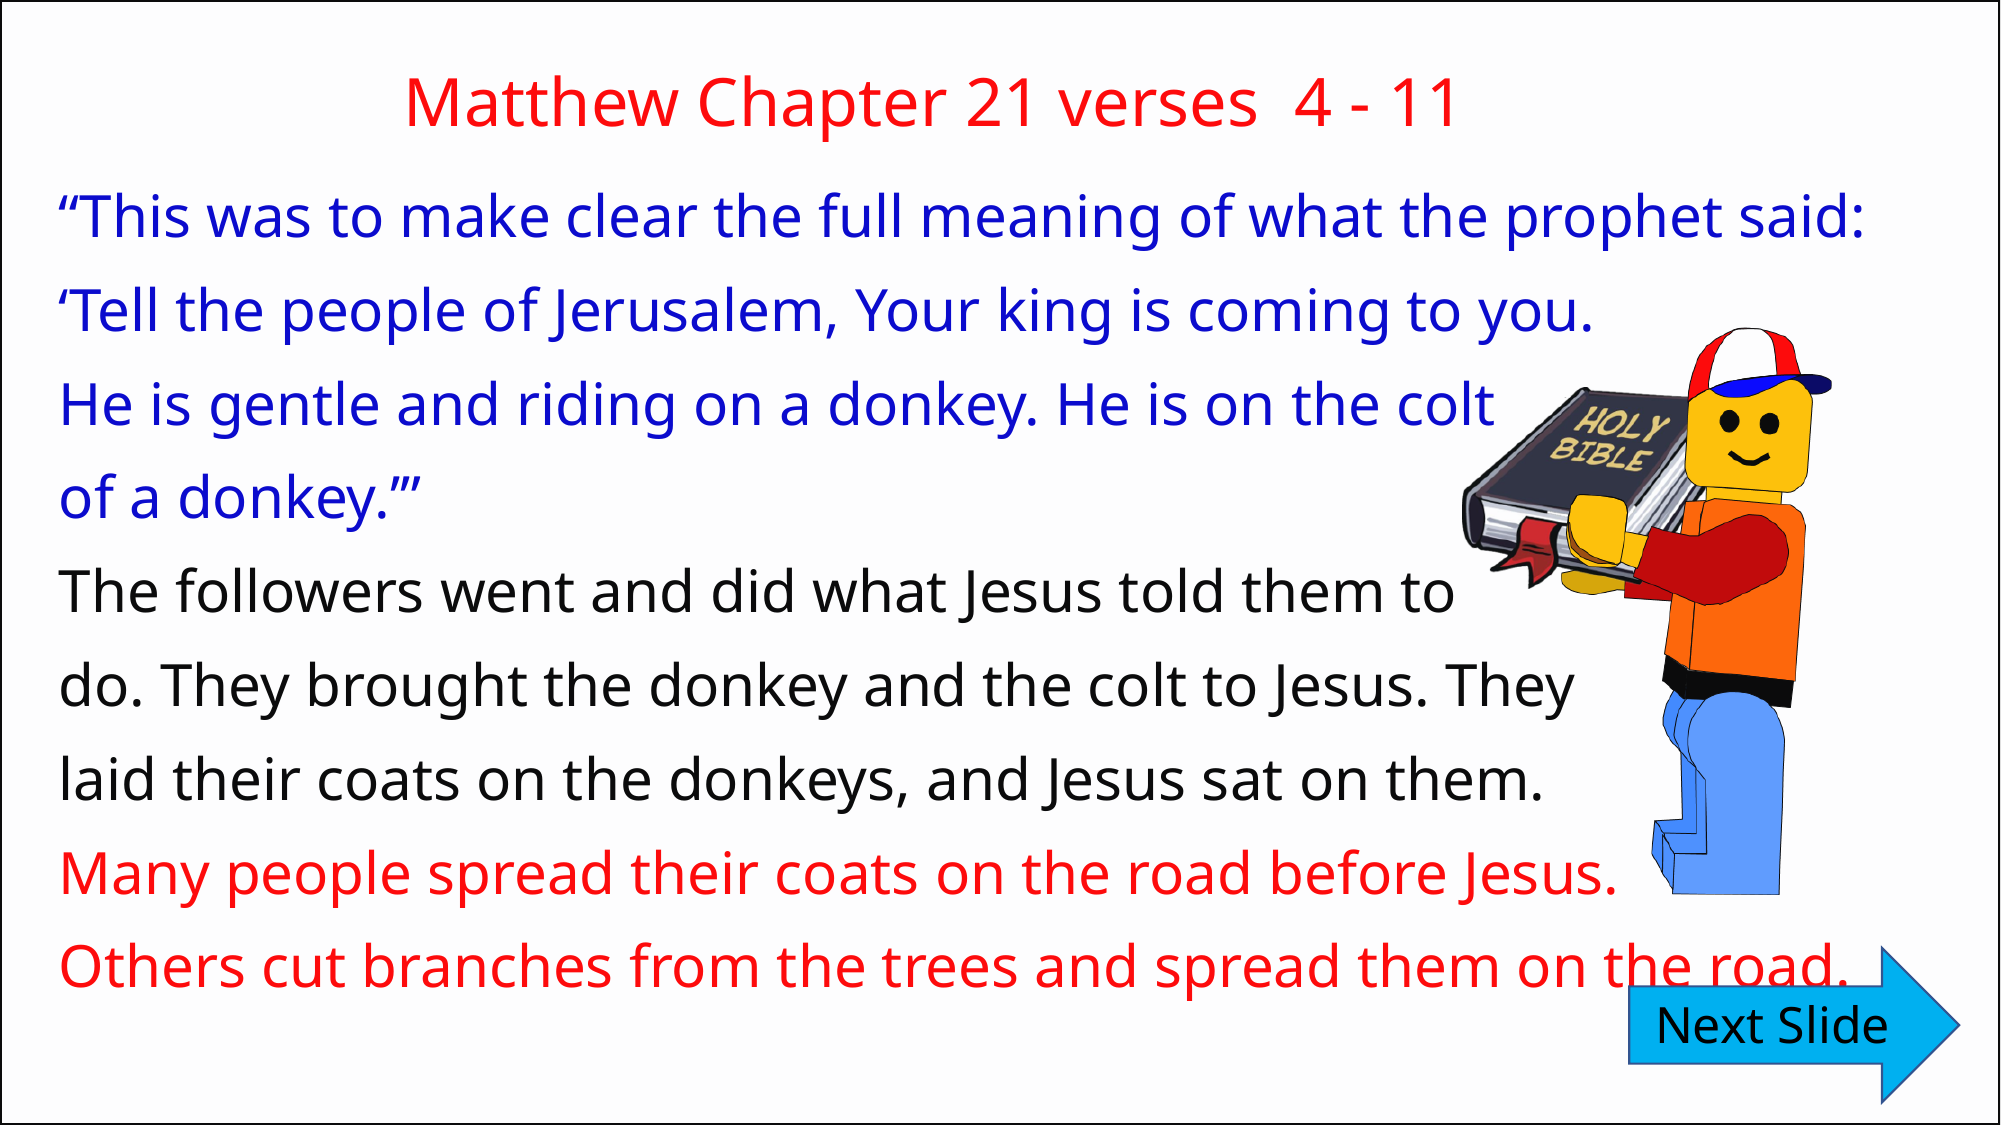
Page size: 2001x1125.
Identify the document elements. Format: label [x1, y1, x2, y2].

text_box [1629, 947, 1960, 1103]
text_box [0, 0, 2000, 1125]
picture [1462, 327, 1832, 895]
